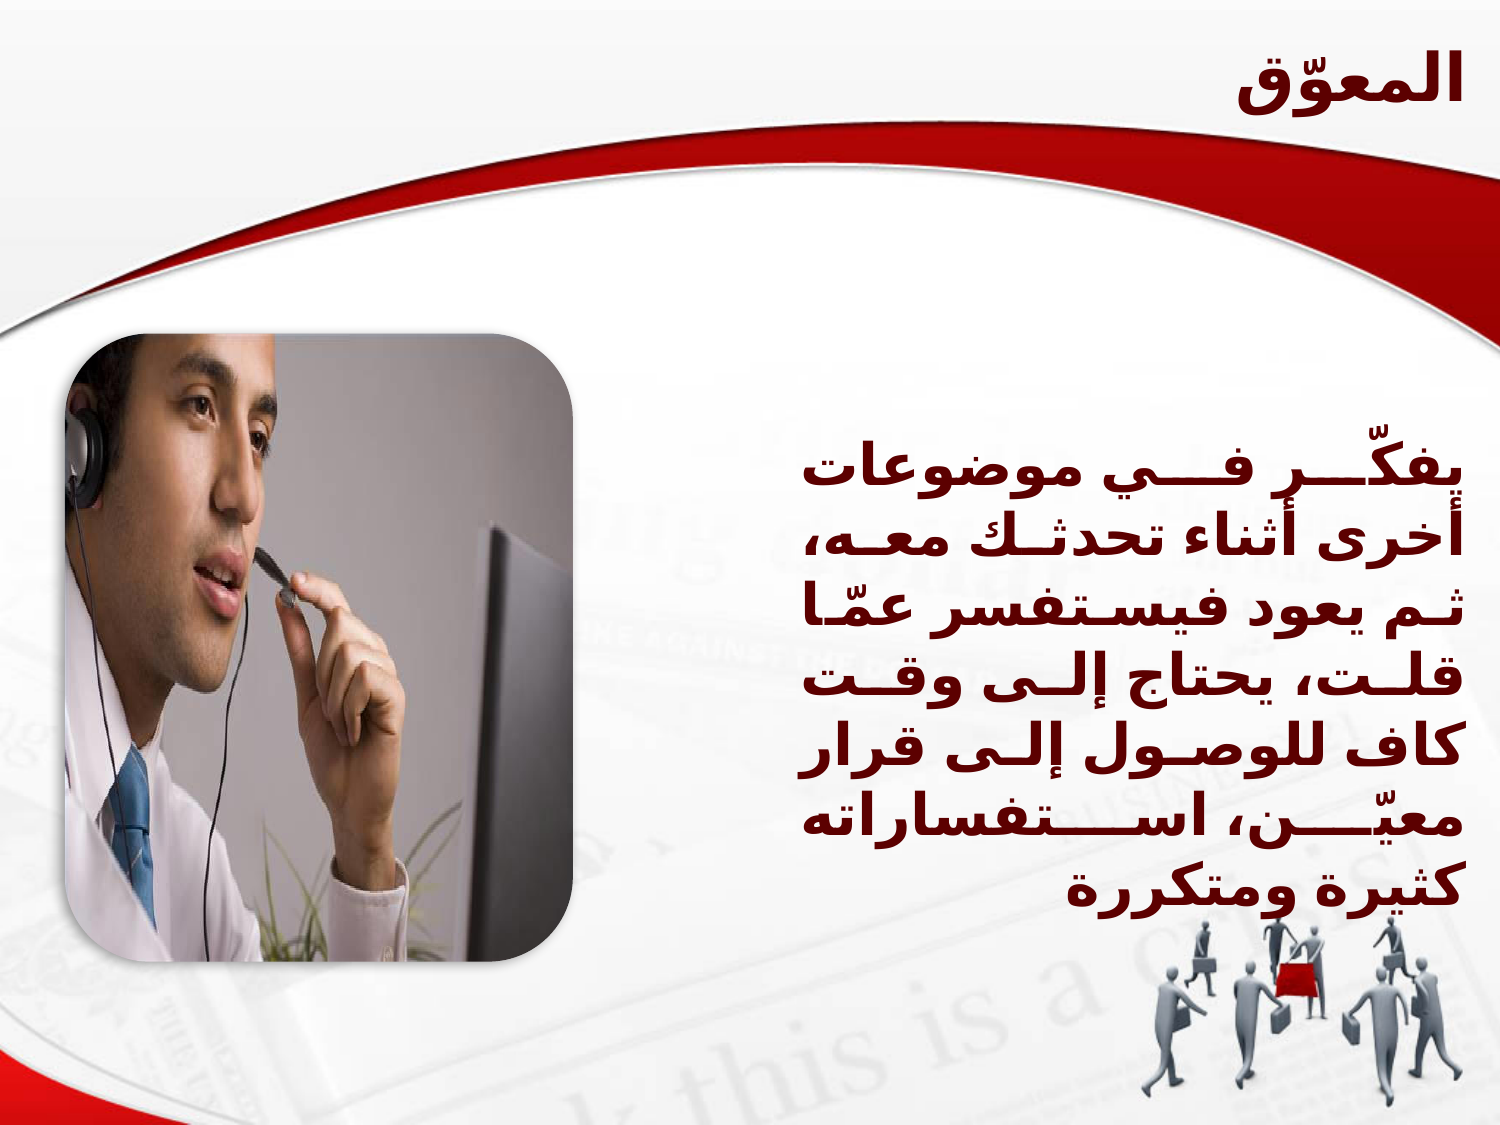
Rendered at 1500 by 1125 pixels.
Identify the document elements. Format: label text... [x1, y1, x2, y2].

picture [0, 0, 1500, 1125]
text_box يفكّر في موضوعات أخرى أثناء تحدثك معه، ثم يعود فيستفسر عمّا قلت، يحتاج إلى وقت كاف للوصول إلى قرار معيّن، استفساراته كثيرة ومتكررة [785, 333, 1482, 1012]
text_box المعوّق [207, 7, 1483, 143]
